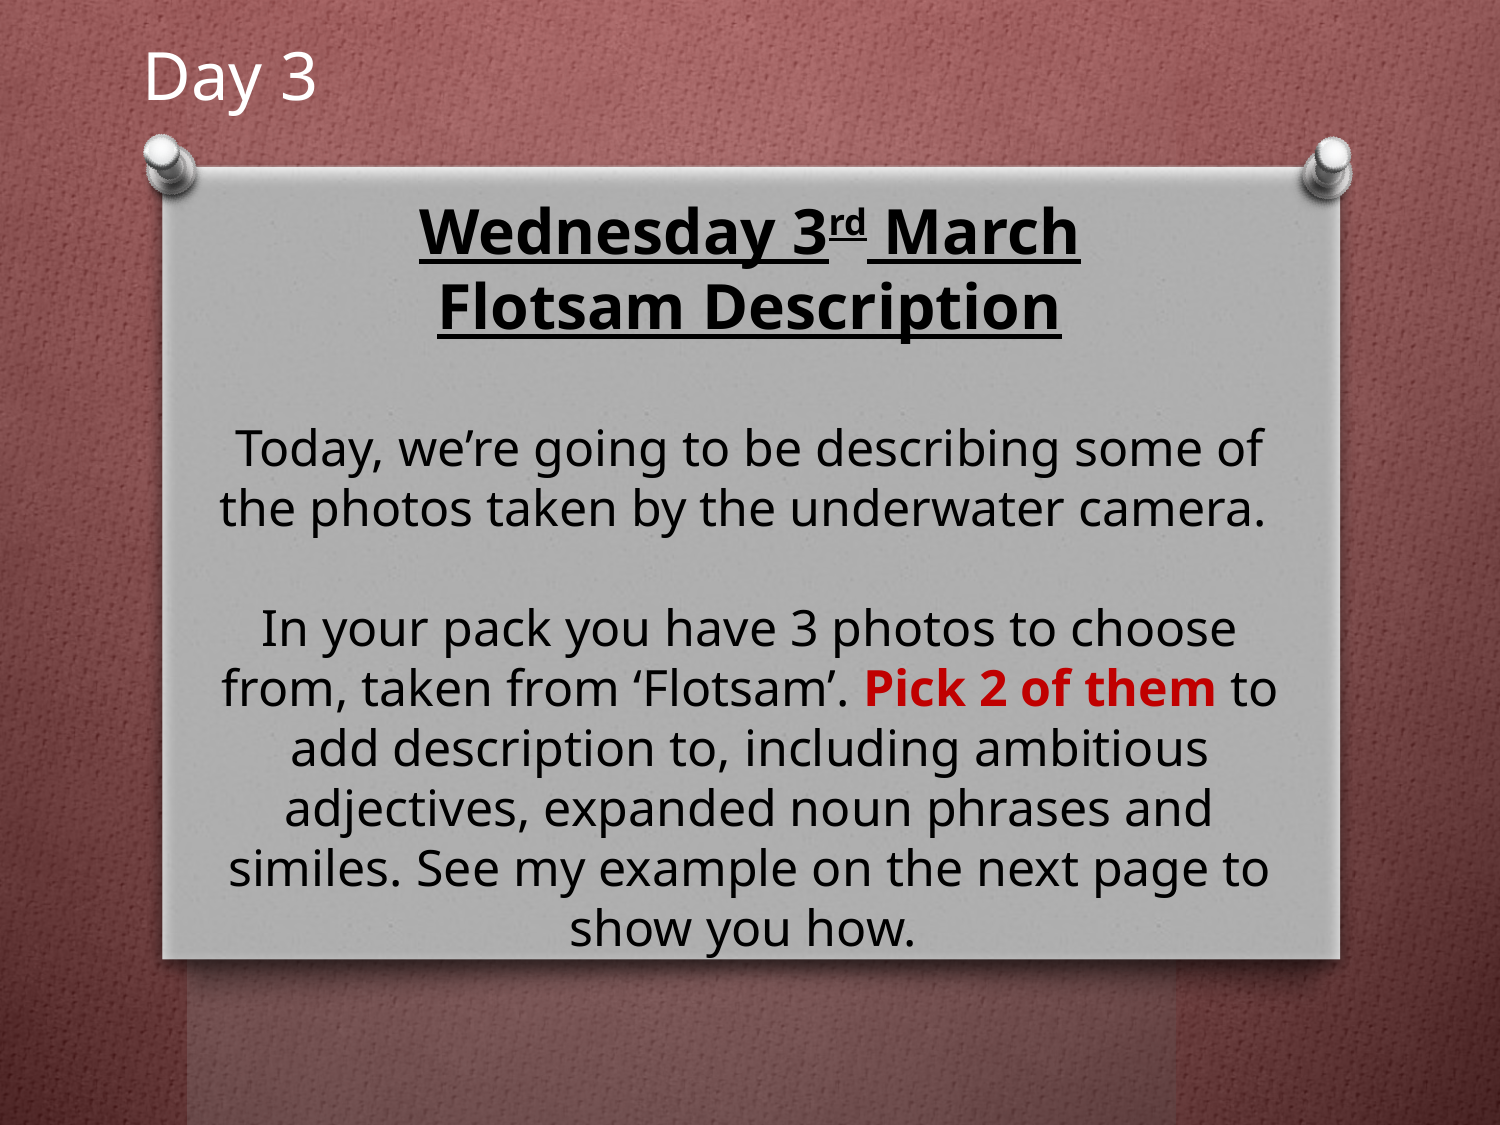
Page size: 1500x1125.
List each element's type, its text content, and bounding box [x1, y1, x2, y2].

text_box Wednesday 3rd March Flotsam Description Today, we’re going to be describing some of the photos taken by the underwater camera. In your pack you have 3 photos to choose from, taken from ‘Flotsam’. Pick 2 of them to add description to, including ambitious adjectives, expanded noun phrases and similes. See my example on the next page to show you how. [200, 184, 1300, 1010]
text_box Day 3 [127, 26, 412, 122]
picture [112, 122, 235, 224]
picture [1274, 109, 1396, 230]
